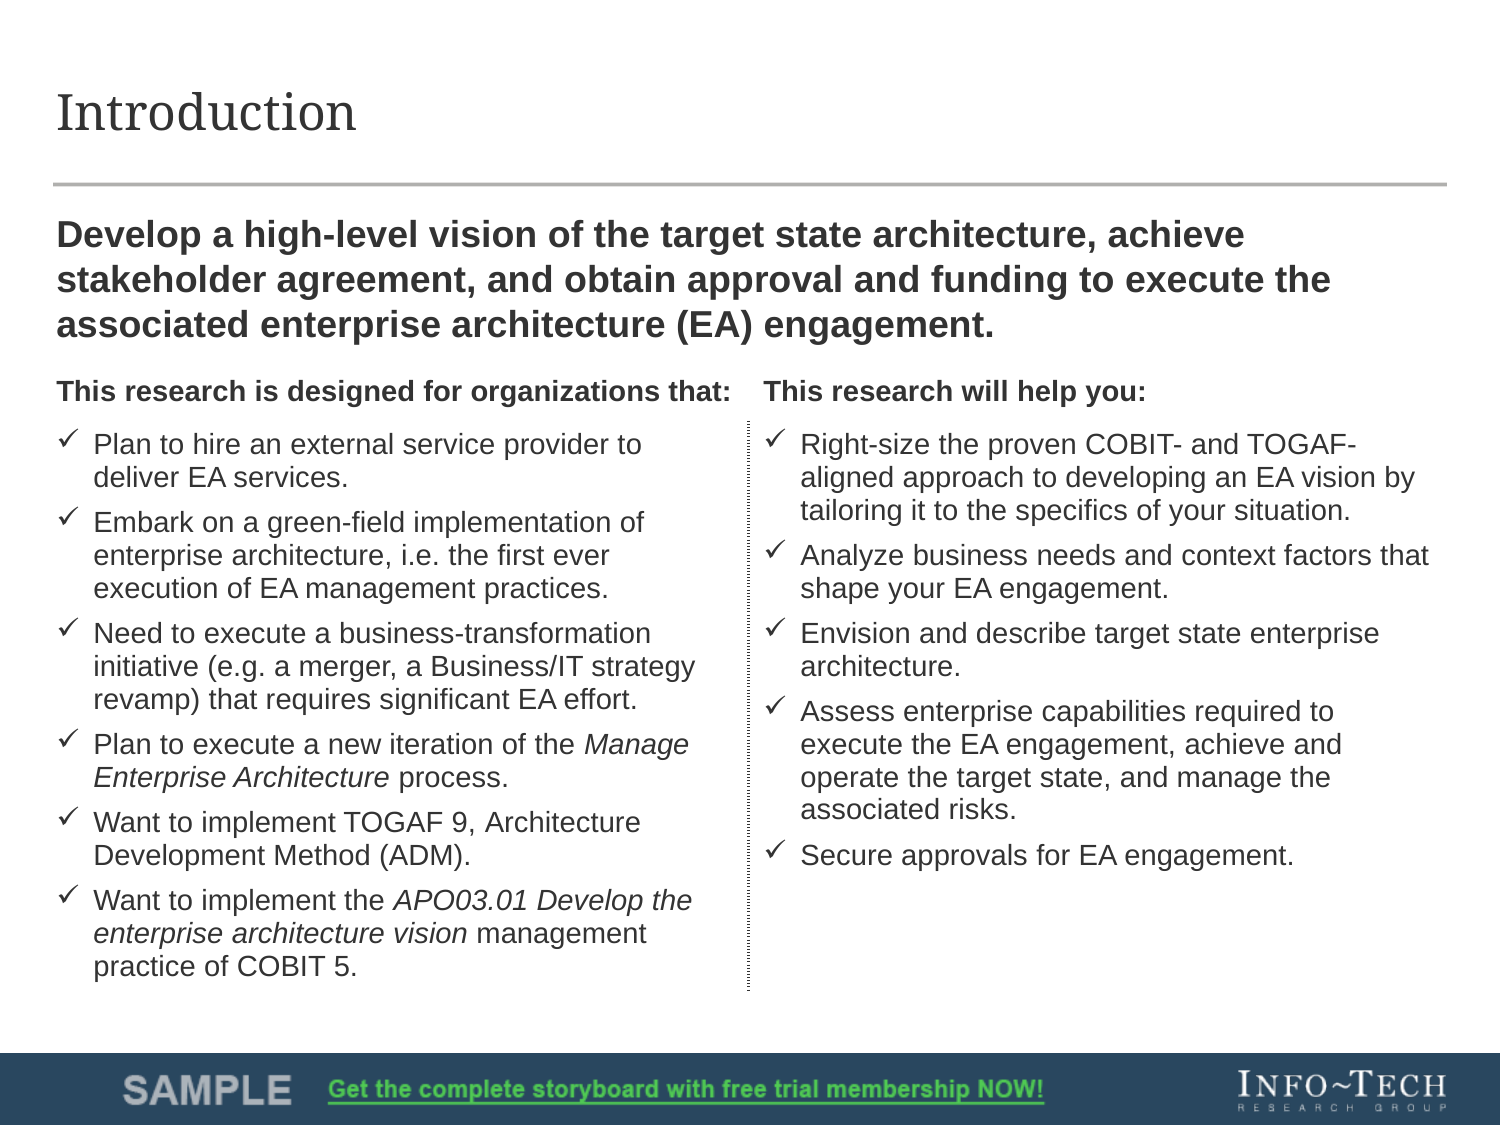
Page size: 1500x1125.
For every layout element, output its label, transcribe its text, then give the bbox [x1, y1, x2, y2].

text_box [0, 1053, 1500, 1125]
table_header This research will help you: [748, 362, 1455, 421]
list Develop a high-level vision of the target state architecture, achieve stakeholder agreement, and obtain approval and funding to execute the associated enterprise architecture (EA) engagement. [41, 201, 1456, 351]
table_header This research is designed for organizations that: [41, 362, 748, 421]
table_cell Right-size the proven COBIT- and TOGAF-aligned approach to developing an EA vision by tailoring it to the specifics of your situation. Analyze business needs and context factors that shape your EA engagement. Envision and describe target state enterprise architecture. Assess enterprise capabilities required to execute the EA engagement, achieve and operate the target state, and manage the associated risks. Secure approvals for EA engagement. [748, 421, 1455, 990]
title Introduction [41, 42, 1457, 185]
table_cell Plan to hire an external service provider to deliver EA services. Embark on a green-field implementation of enterprise architecture, i.e. the first ever execution of EA management practices. Need to execute a business-transformation initiative (e.g. a merger, a Business/IT strategy revamp) that requires significant EA effort. Plan to execute a new iteration of the Manage Enterprise Architecture process. Want to implement TOGAF 9, Architecture Development Method (ADM). Want to implement the APO03.01 Develop the enterprise architecture vision management practice of COBIT 5. [41, 421, 748, 990]
